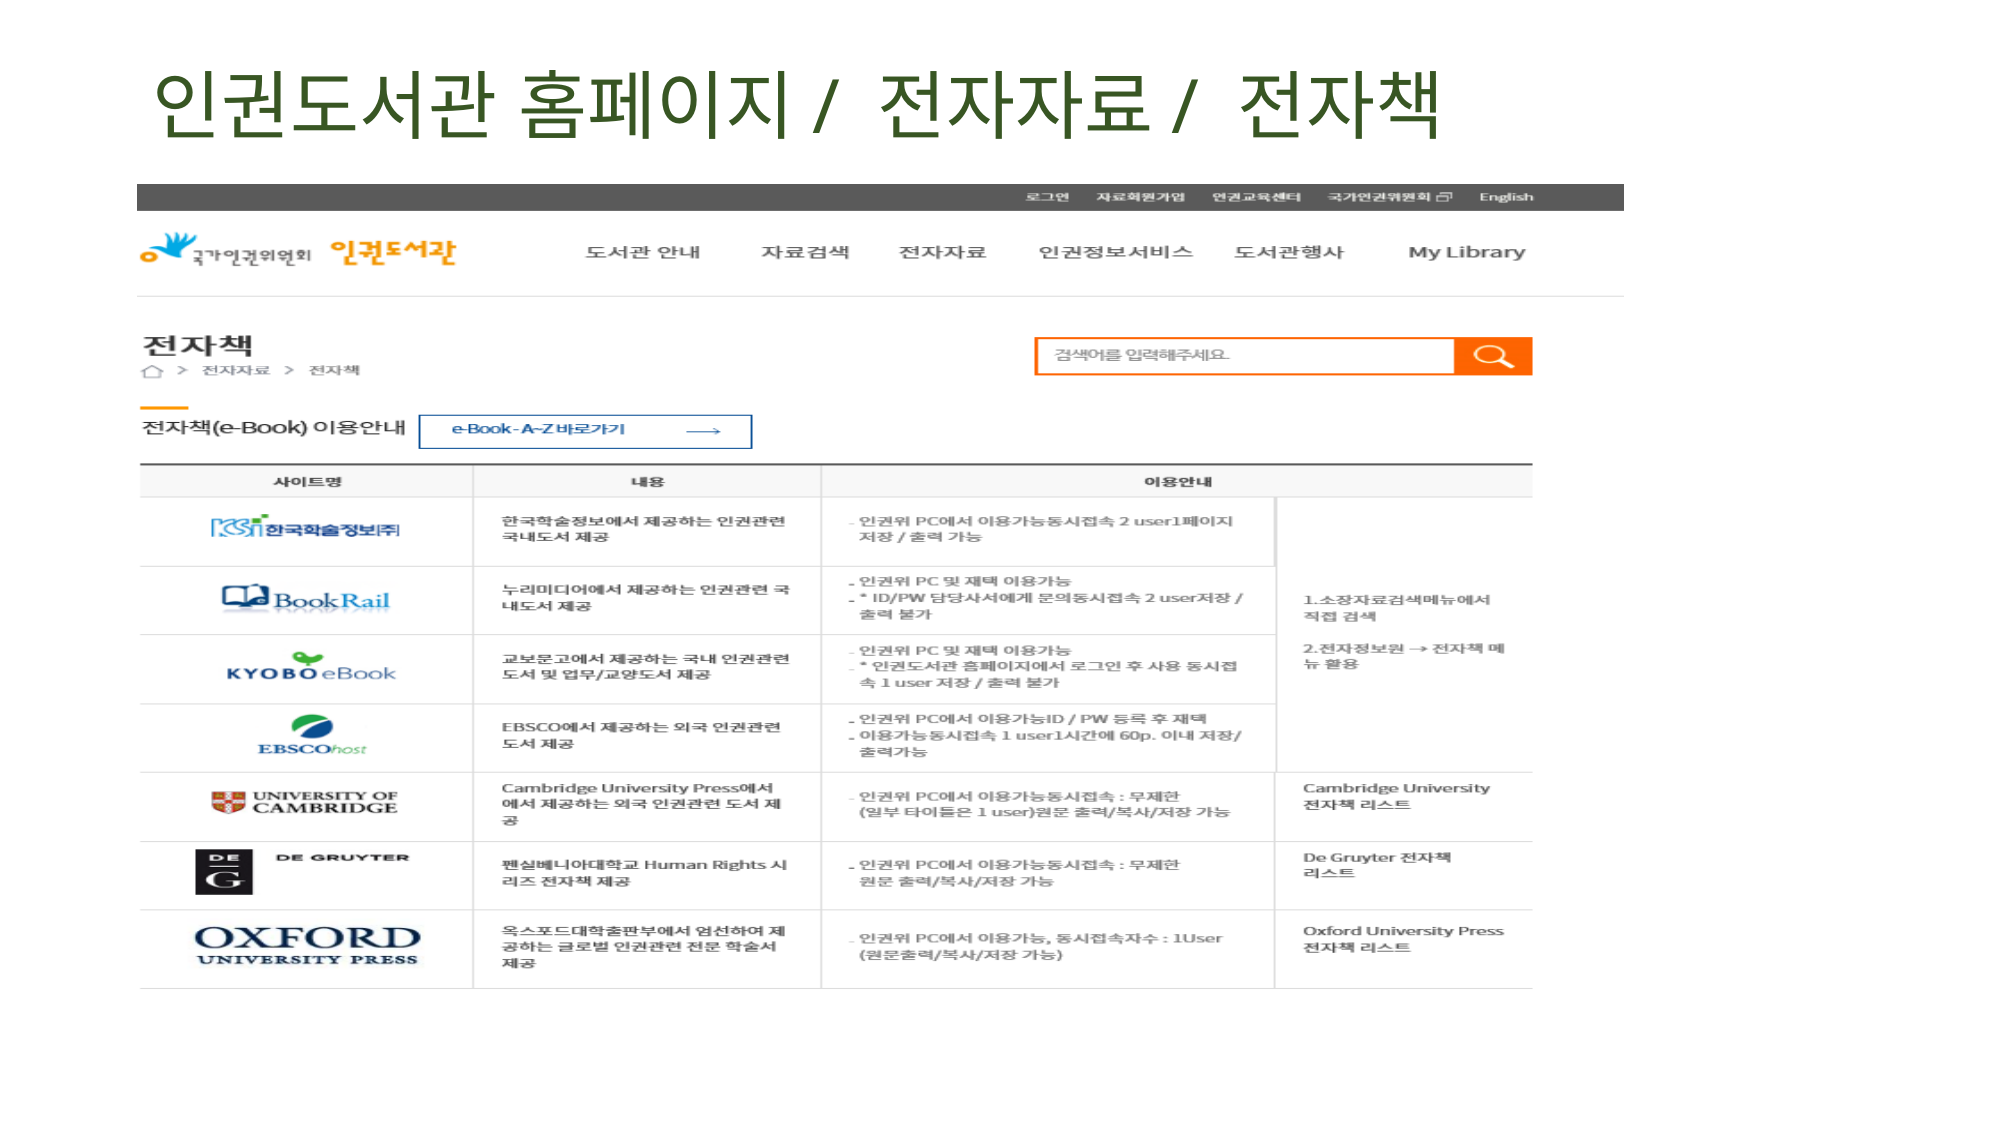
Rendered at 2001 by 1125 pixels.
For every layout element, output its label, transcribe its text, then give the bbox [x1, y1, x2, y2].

picture [137, 184, 1624, 1018]
title 인권도서관 홈페이지/ 전자자료/ 전자책 [137, 59, 1863, 160]
